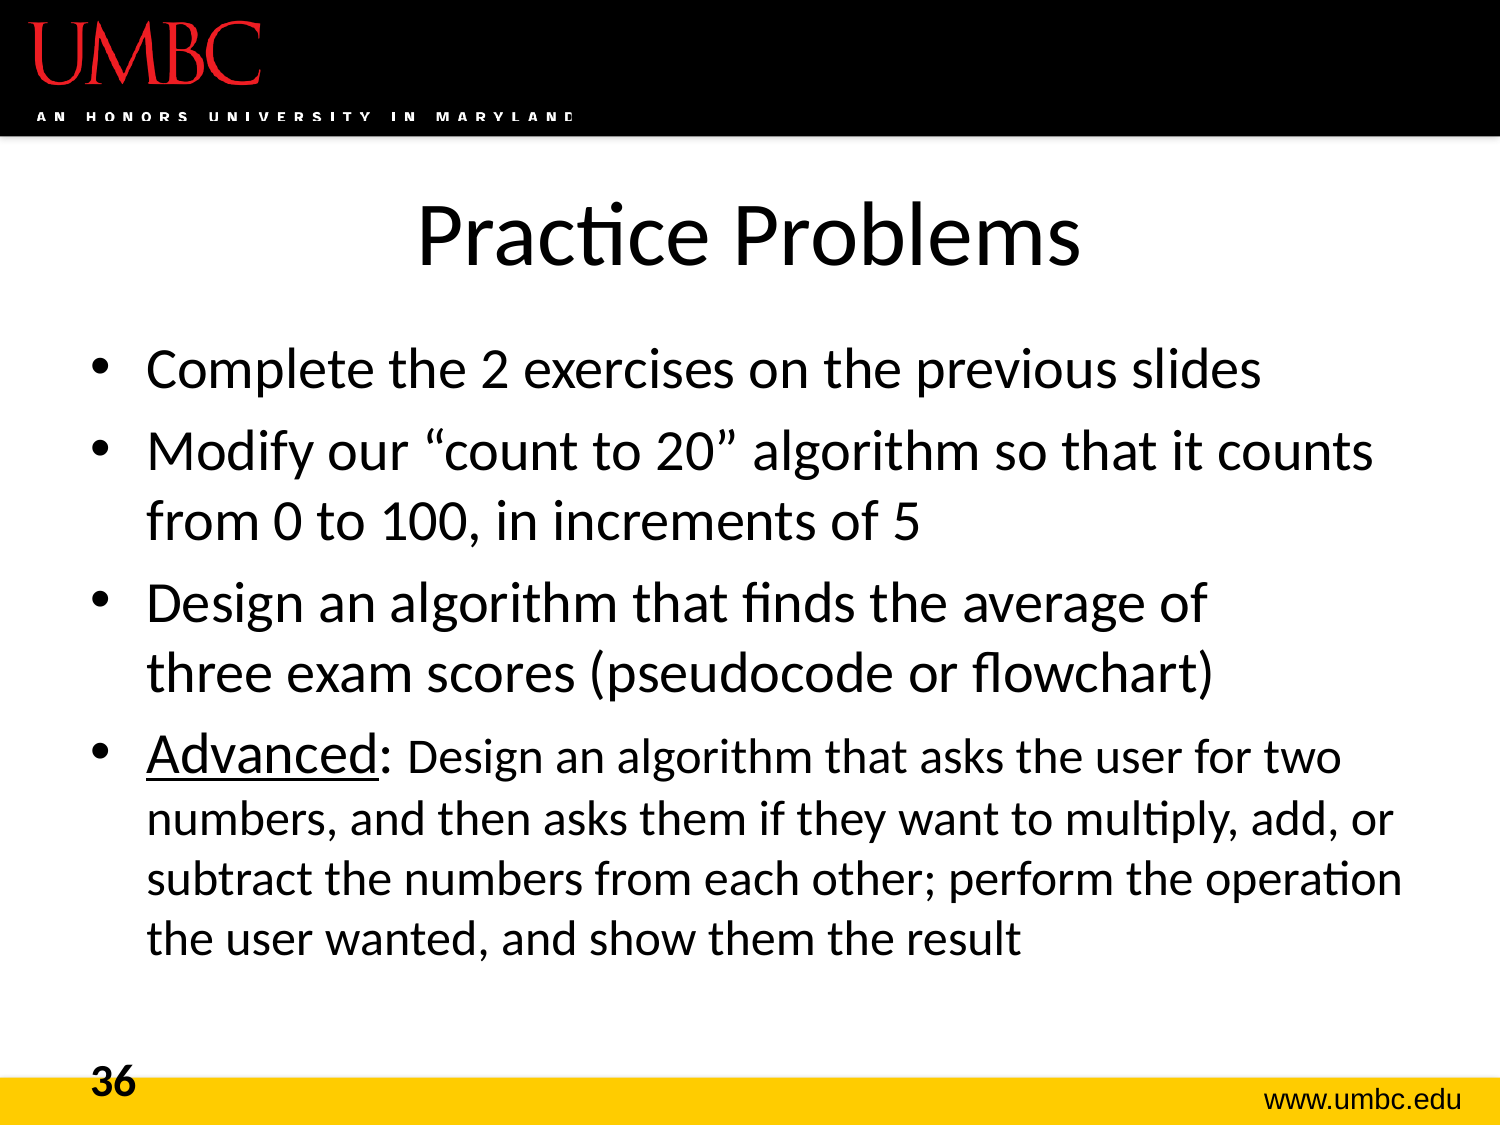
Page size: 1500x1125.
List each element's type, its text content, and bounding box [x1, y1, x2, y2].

title Practice Problems [75, 135, 1425, 323]
list Complete the 2 exercises on the previous slides Modify our “count to 20” algorithm so that it counts from 0 to 100, in increments of 5 Design an algorithm that finds the average of three exam scores (pseudocode or flowchart) Advanced: Design an algorithm that asks the user for two numbers, and then asks them if they want to multiply, add, or subtract the numbers from each other; perform the operation the user wanted, and show them the result [75, 323, 1483, 1005]
slide_number 36 [75, 1042, 425, 1103]
